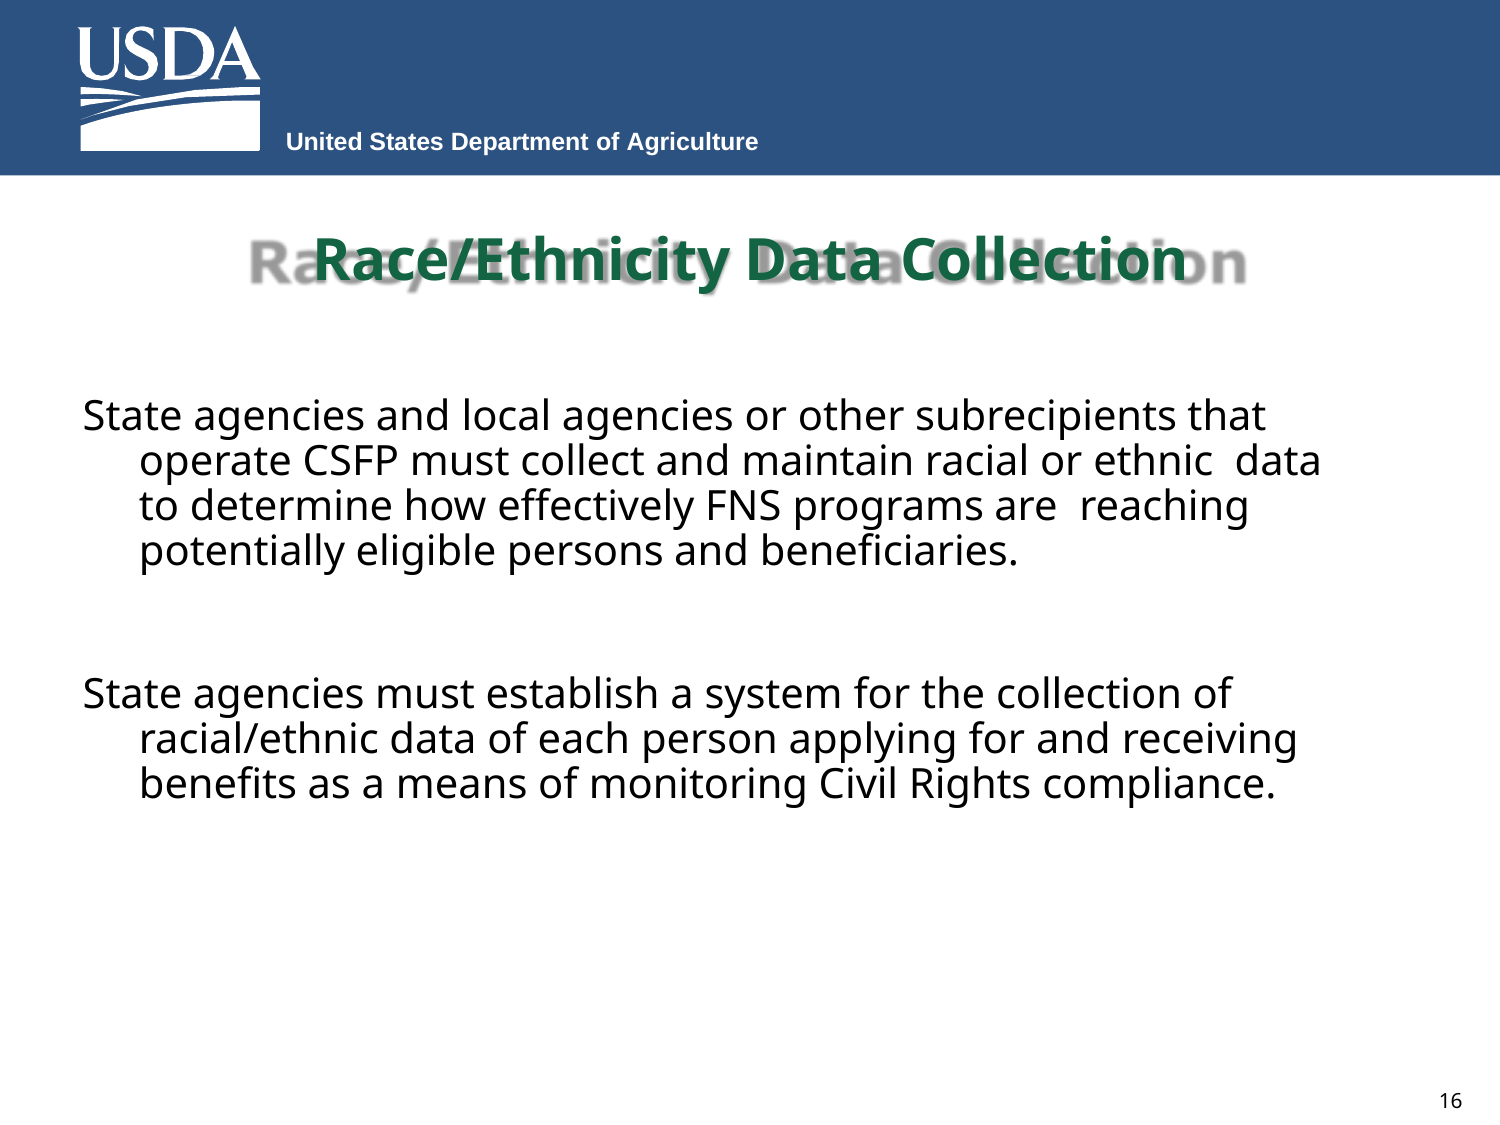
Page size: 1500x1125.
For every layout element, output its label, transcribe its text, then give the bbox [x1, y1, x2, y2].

text_box United States Department of Agriculture [283, 123, 763, 156]
text_box [124, 26, 158, 81]
text_box [163, 27, 215, 80]
text_box State agencies and local agencies or other subrecipients that operate CSFP must collect and maintain racial or ethnic data to determine how effectively FNS programs are reaching potentially eligible persons and beneficiaries. State agencies must establish a system for the collection of racial/ethnic data of each person applying for and receiving benefits as a means of monitoring Civil Rights compliance. [80, 387, 1391, 808]
text_box [206, 202, 1289, 335]
text_box [80, 100, 260, 151]
text_box [80, 87, 143, 97]
slide_number 16 [1434, 1085, 1470, 1125]
text_box [77, 27, 122, 81]
title Race/Ethnicity Data Collection [246, 220, 1254, 411]
text_box [80, 98, 125, 107]
text_box [80, 87, 260, 120]
text_box [209, 25, 261, 80]
